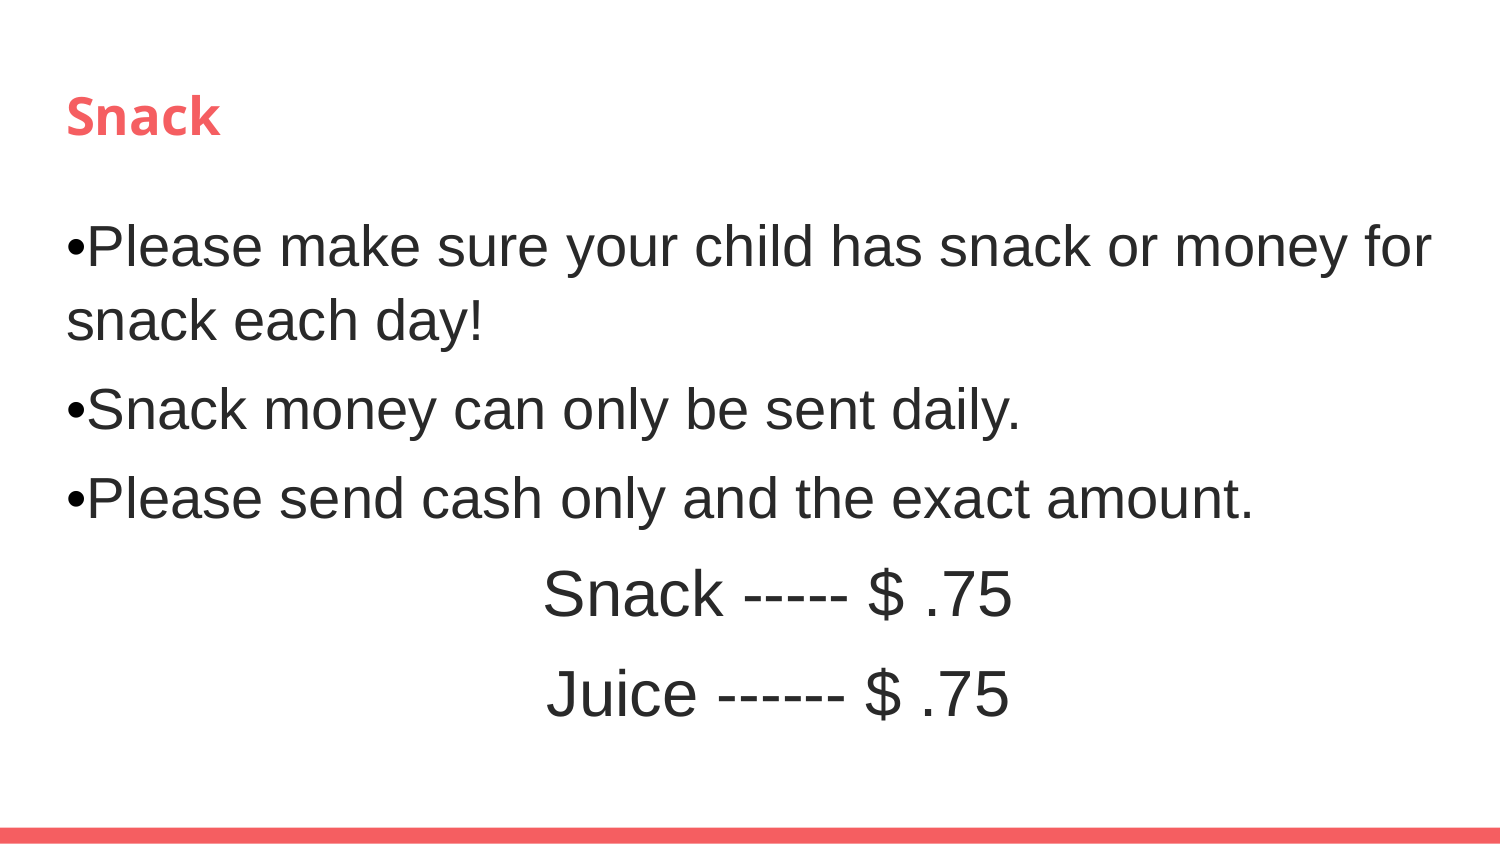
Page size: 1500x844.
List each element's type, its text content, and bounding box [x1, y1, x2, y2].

title Snack [51, 64, 1449, 167]
list •Please make sure your child has snack or money for snack each day! •Snack money can only be sent daily. •Please send cash only and the exact amount. Snack ----- $ .75 Juice ------ $ .75 [51, 189, 1449, 750]
